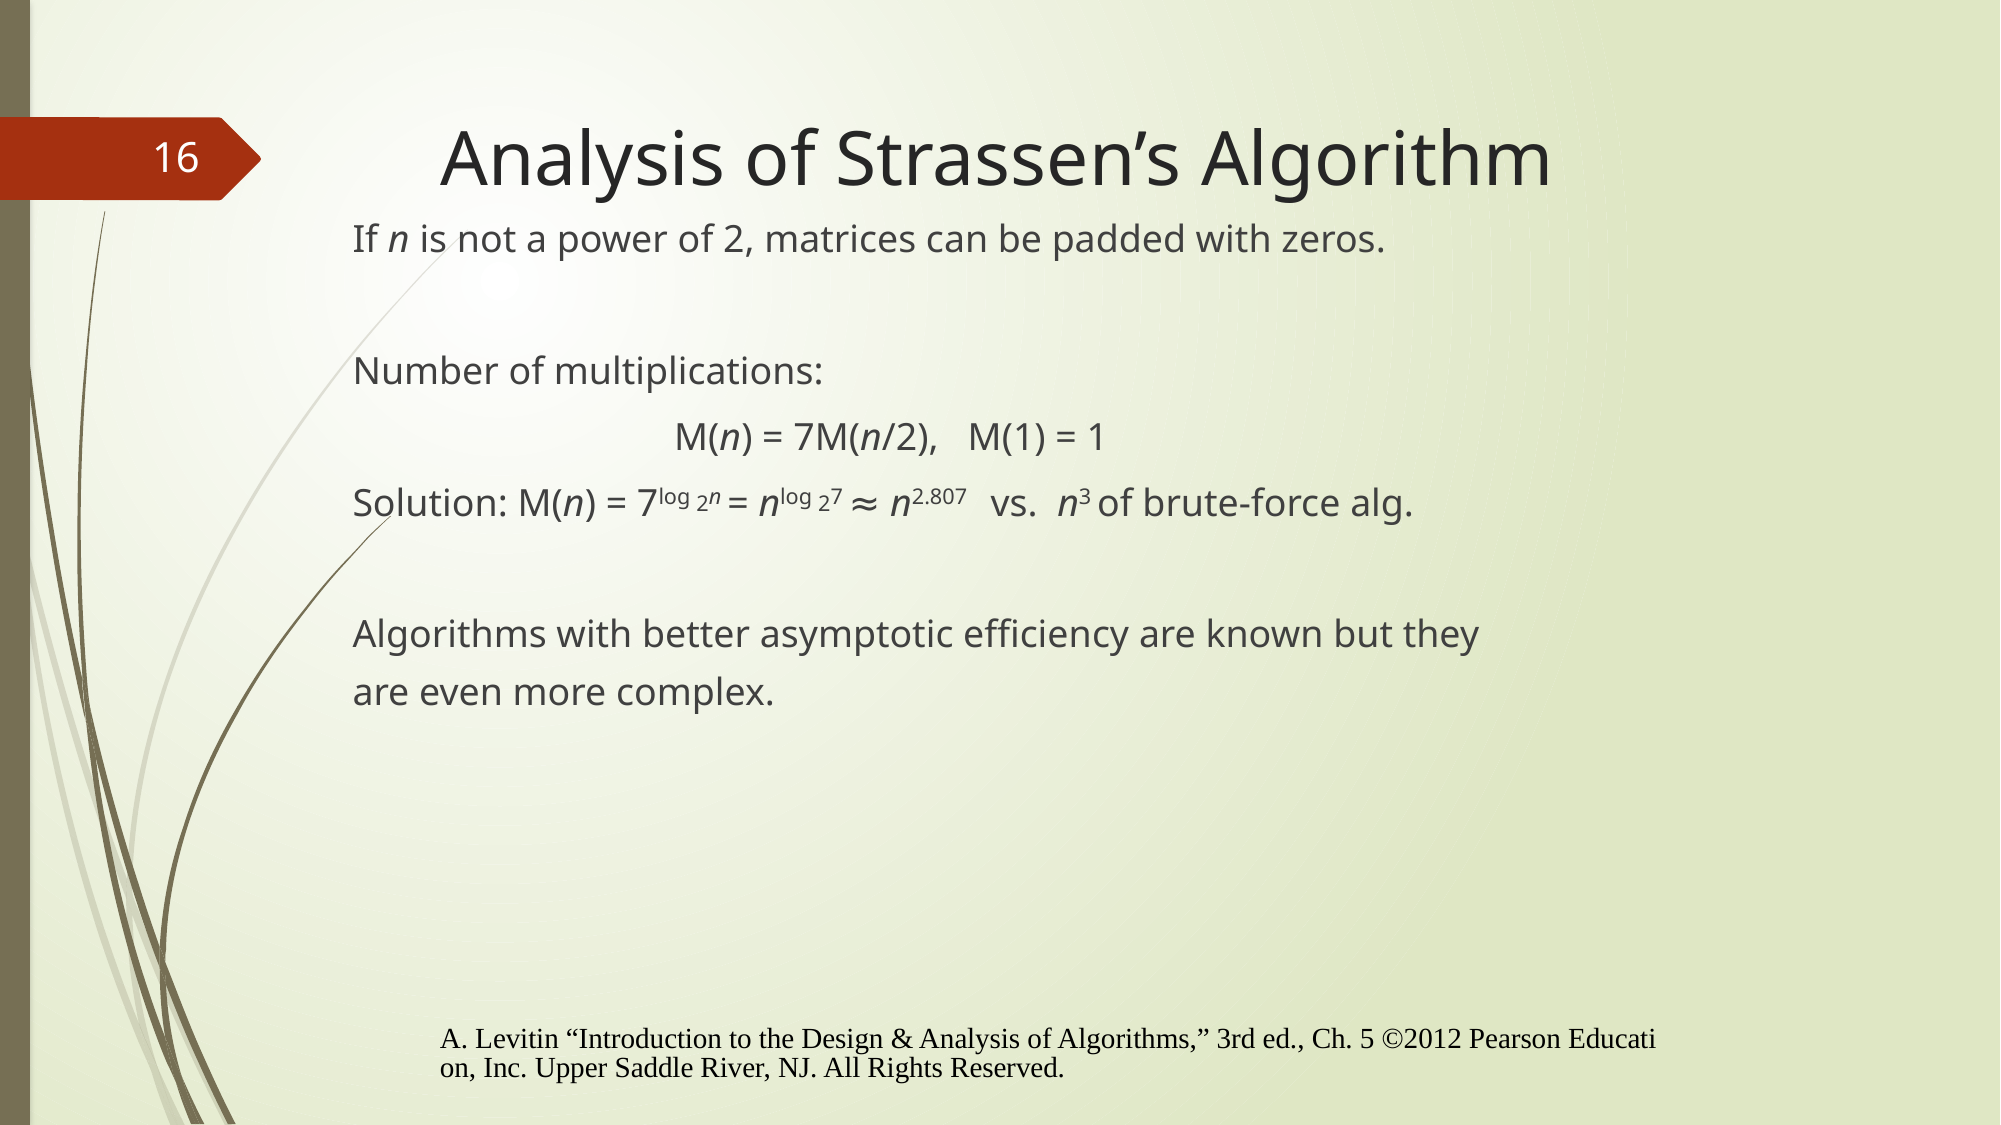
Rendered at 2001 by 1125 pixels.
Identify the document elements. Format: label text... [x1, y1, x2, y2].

slide_number 16 [87, 129, 216, 190]
title Analysis of Strassen’s Algorithm [425, 102, 1888, 313]
list If n is not a power of 2, matrices can be padded with zeros. Number of multiplications: M(n) = 7M(n/2), M(1) = 1 Solution: M(n) = 7log 2n = nlog 27 ≈ n2.807 vs. n3 of brute-force alg. Algorithms with better asymptotic efficiency are known but they are even more complex. [337, 207, 1750, 1075]
